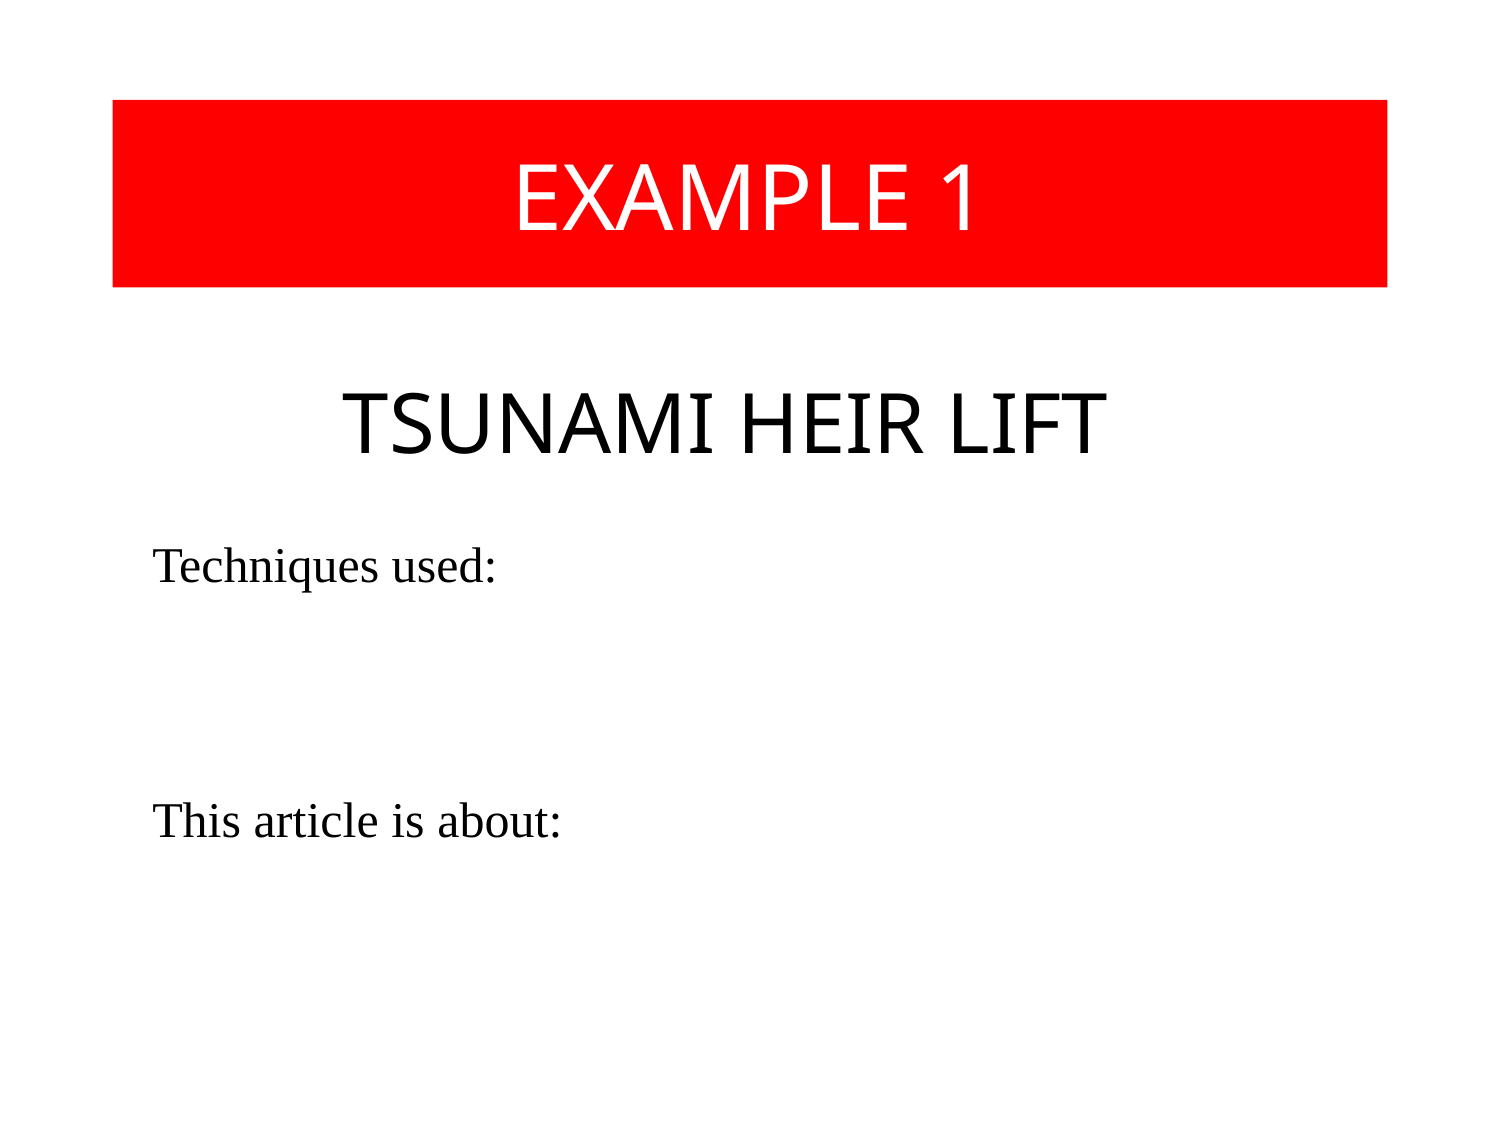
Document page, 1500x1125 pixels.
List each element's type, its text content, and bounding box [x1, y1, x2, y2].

text_box TSUNAMI HEIR LIFT [328, 362, 1145, 478]
text_box Techniques used: This article is about: [137, 525, 1438, 1025]
title EXAMPLE 1 [112, 99, 1388, 288]
